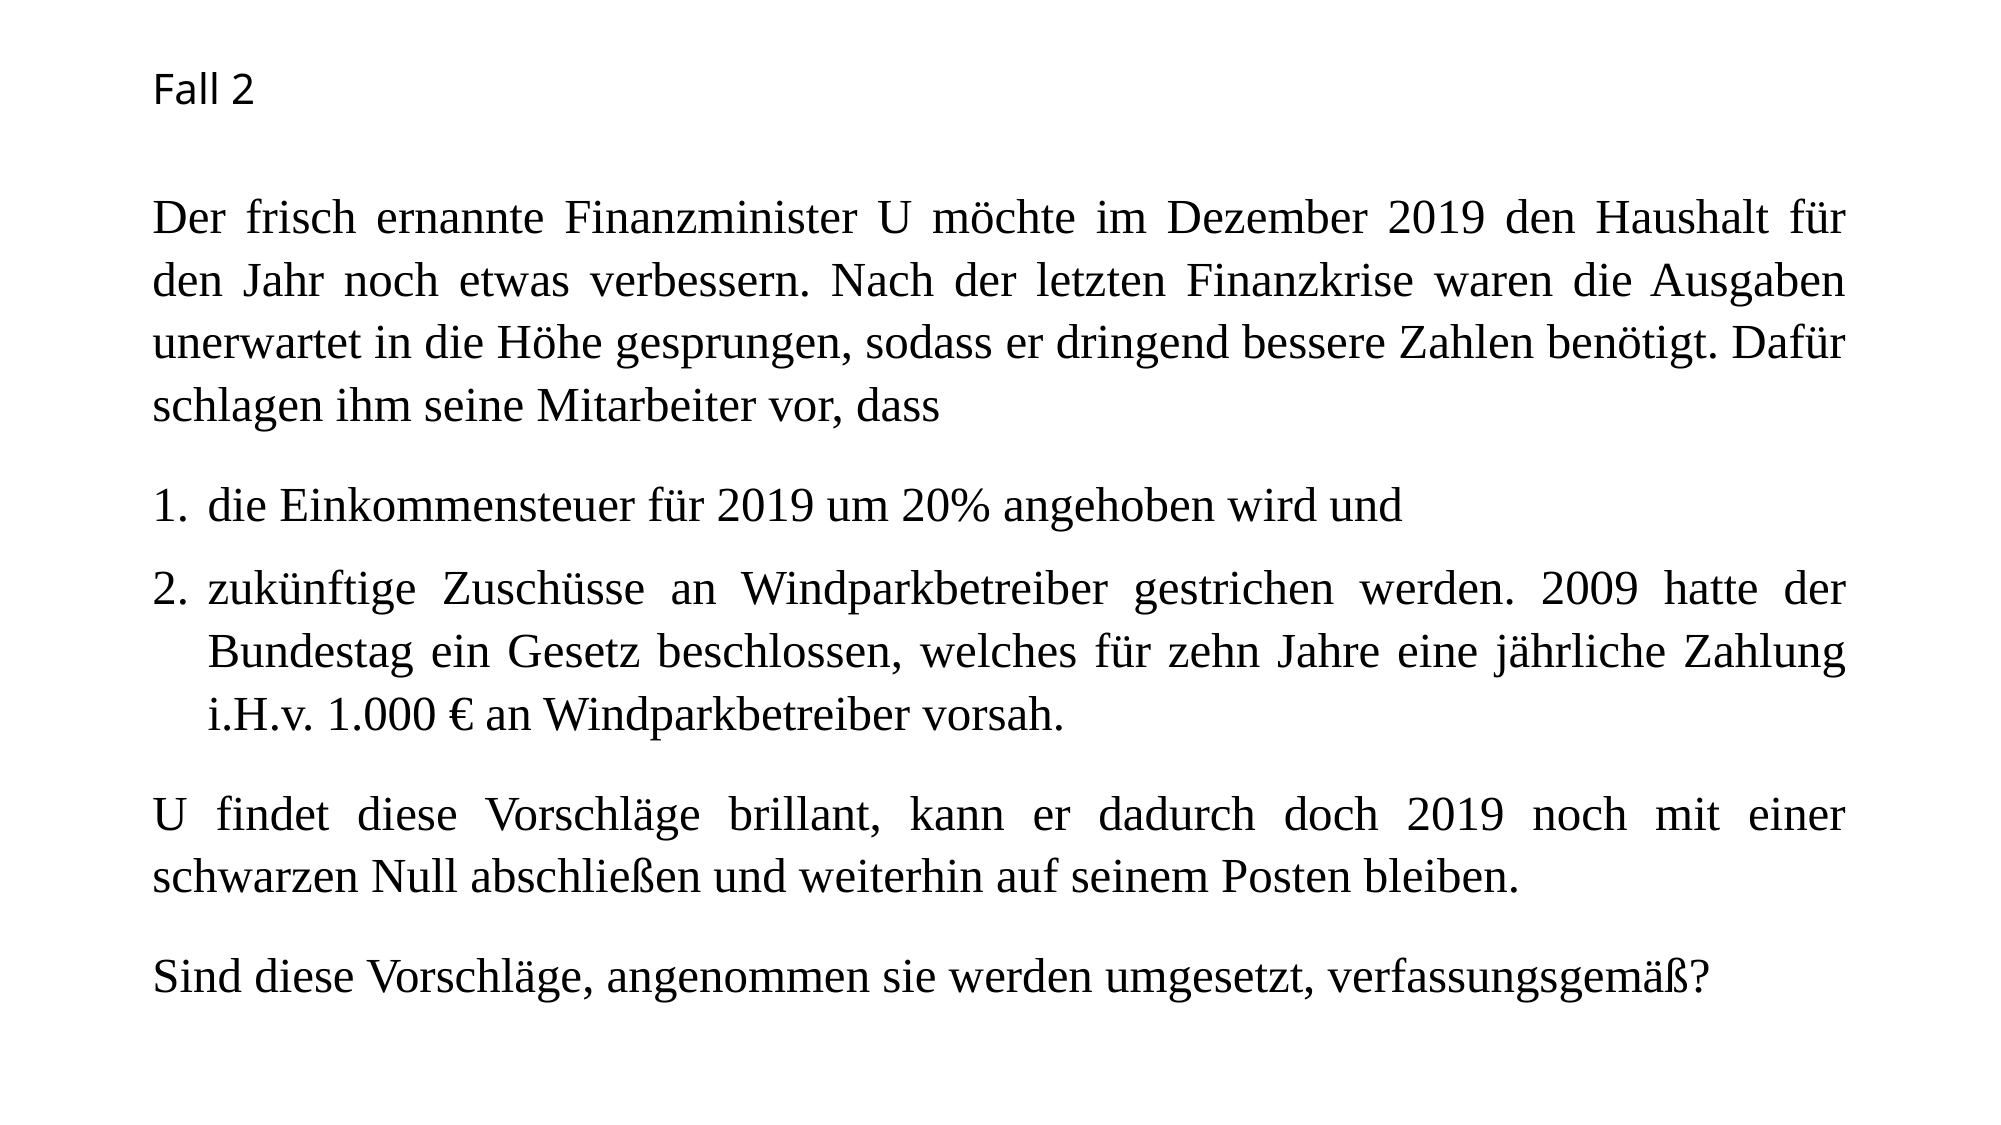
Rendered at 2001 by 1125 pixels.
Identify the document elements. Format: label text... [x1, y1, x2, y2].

title Fall 2 [137, 59, 1863, 172]
list Der frisch ernannte Finanzminister U möchte im Dezember 2019 den Haushalt für den Jahr noch etwas verbessern. Nach der letzten Finanzkrise waren die Ausgaben unerwartet in die Höhe gesprungen, sodass er dringend bessere Zahlen benötigt. Dafür schlagen ihm seine Mitarbeiter vor, dass die Einkommensteuer für 2019 um 20% angehoben wird und zukünftige Zuschüsse an Windparkbetreiber gestrichen werden. 2009 hatte der Bundestag ein Gesetz beschlossen, welches für zehn Jahre eine jährliche Zahlung i.H.v. 1.000 € an Windparkbetreiber vorsah. U findet diese Vorschläge brillant, kann er dadurch doch 2019 noch mit einer schwarzen Null abschließen und weiterhin auf seinem Posten bleiben. Sind diese Vorschläge, angenommen sie werden umgesetzt, verfassungsgemäß? [137, 172, 1863, 1014]
